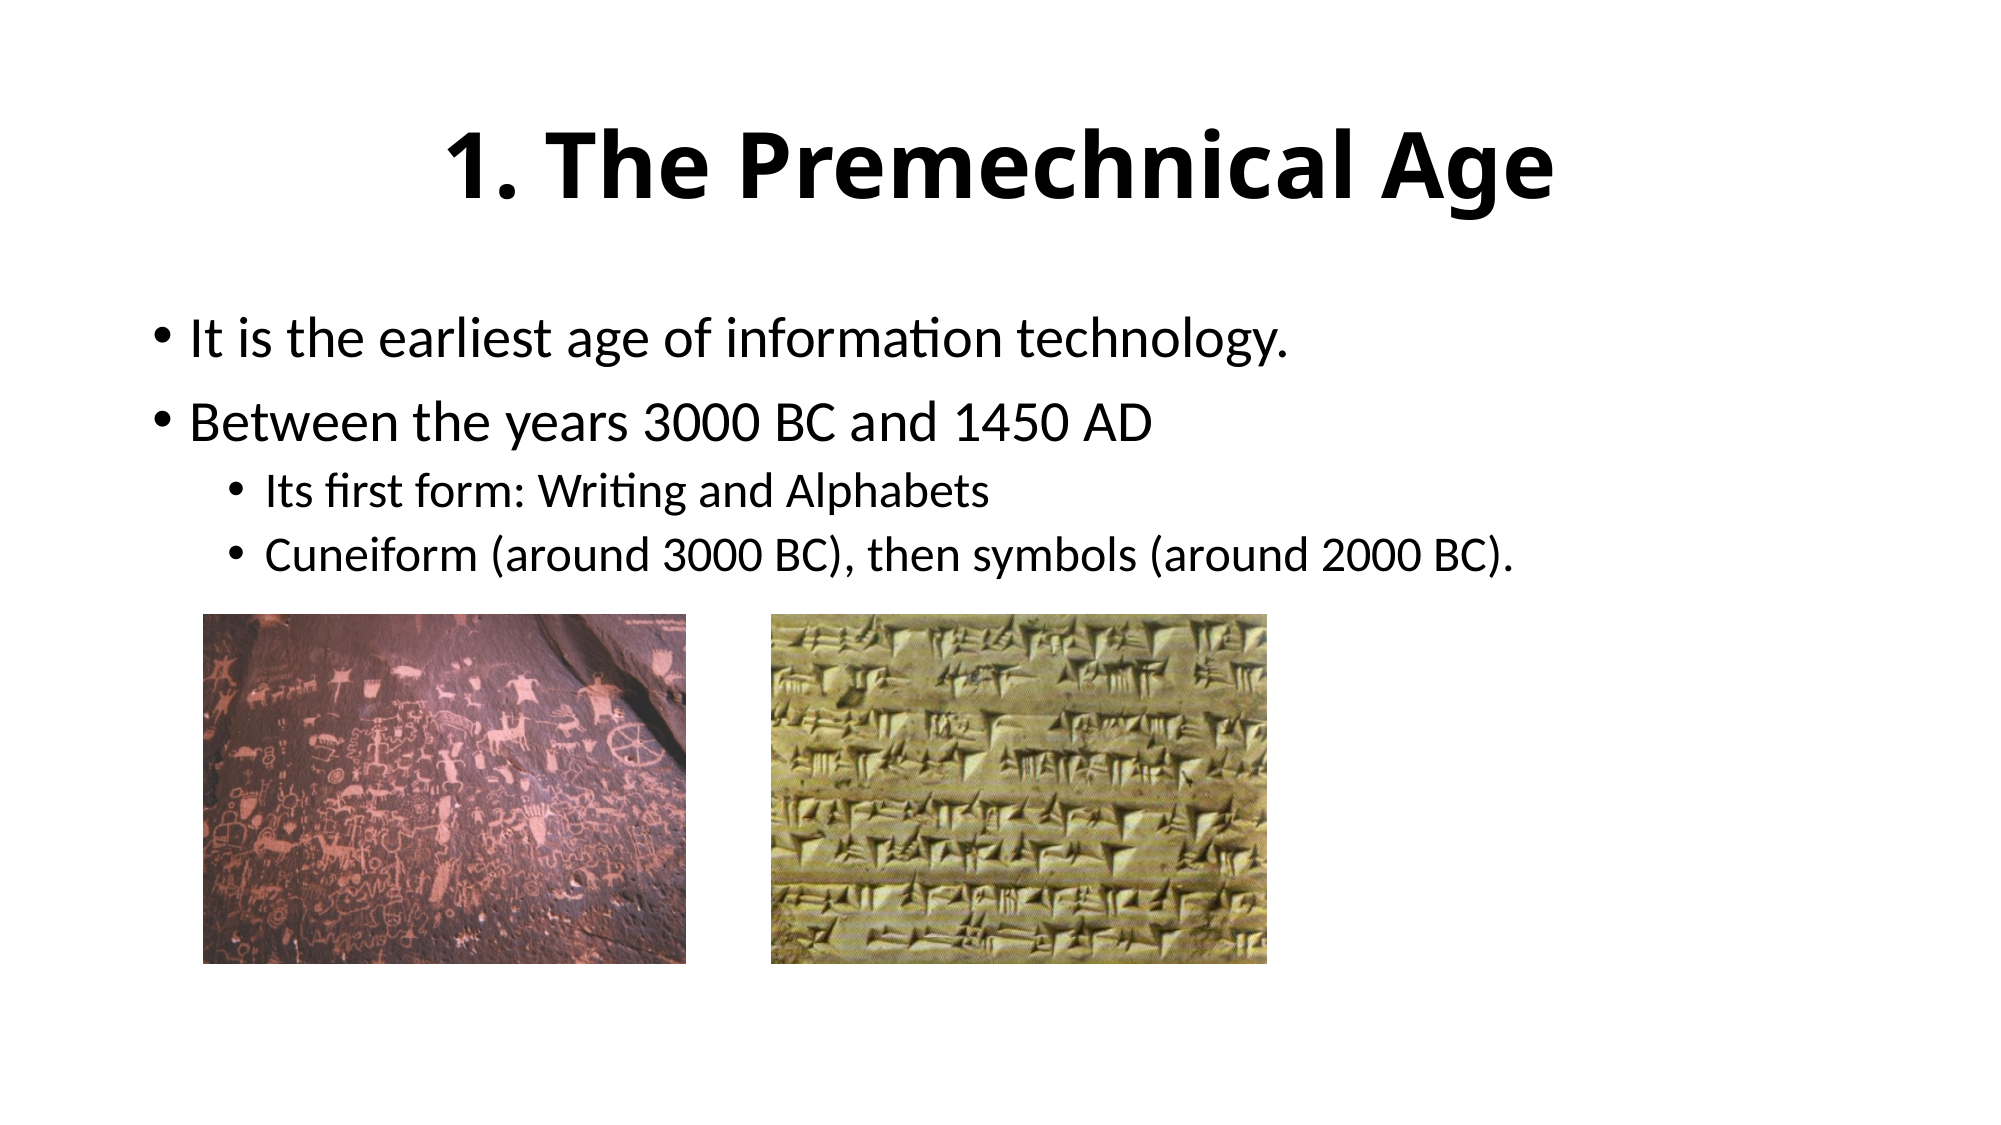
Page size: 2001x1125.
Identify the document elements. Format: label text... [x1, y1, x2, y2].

picture [203, 614, 686, 964]
list It is the earliest age of information technology. Between the years 3000 BC and 1450 AD Its first form: Writing and Alphabets Cuneiform (around 3000 BC), then symbols (around 2000 BC). [137, 299, 1863, 1014]
title 1. The Premechnical Age [137, 59, 1863, 278]
picture [771, 614, 1267, 964]
